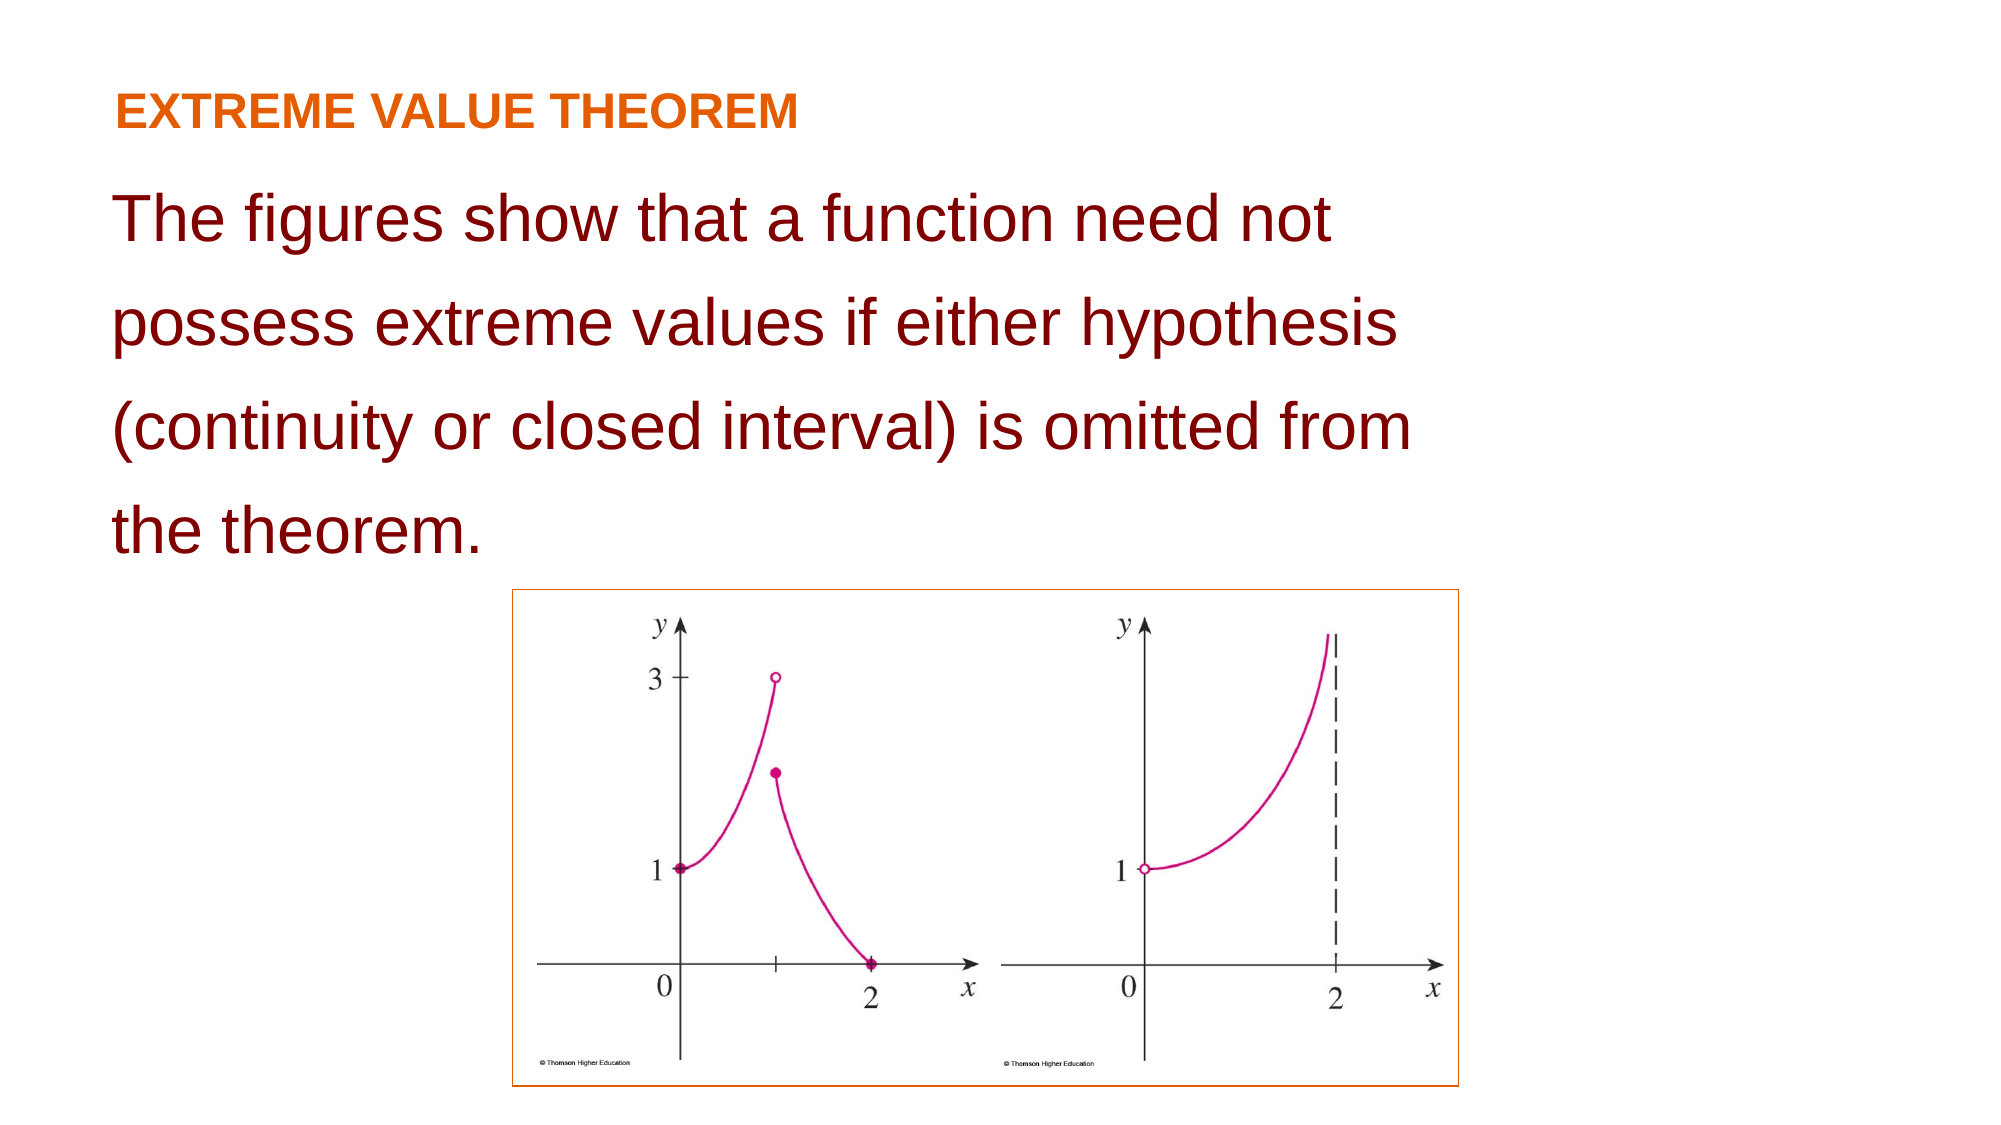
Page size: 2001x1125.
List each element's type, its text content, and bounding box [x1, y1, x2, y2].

text_box EXTREME VALUE THEOREM [99, 60, 1050, 157]
text_box [512, 589, 1459, 1086]
text_box The figures show that a function need not possess extreme values if either hypothesis (continuity or closed interval) is omitted from the theorem. [96, 143, 1503, 1106]
picture [1001, 606, 1444, 1070]
picture [537, 606, 979, 1069]
